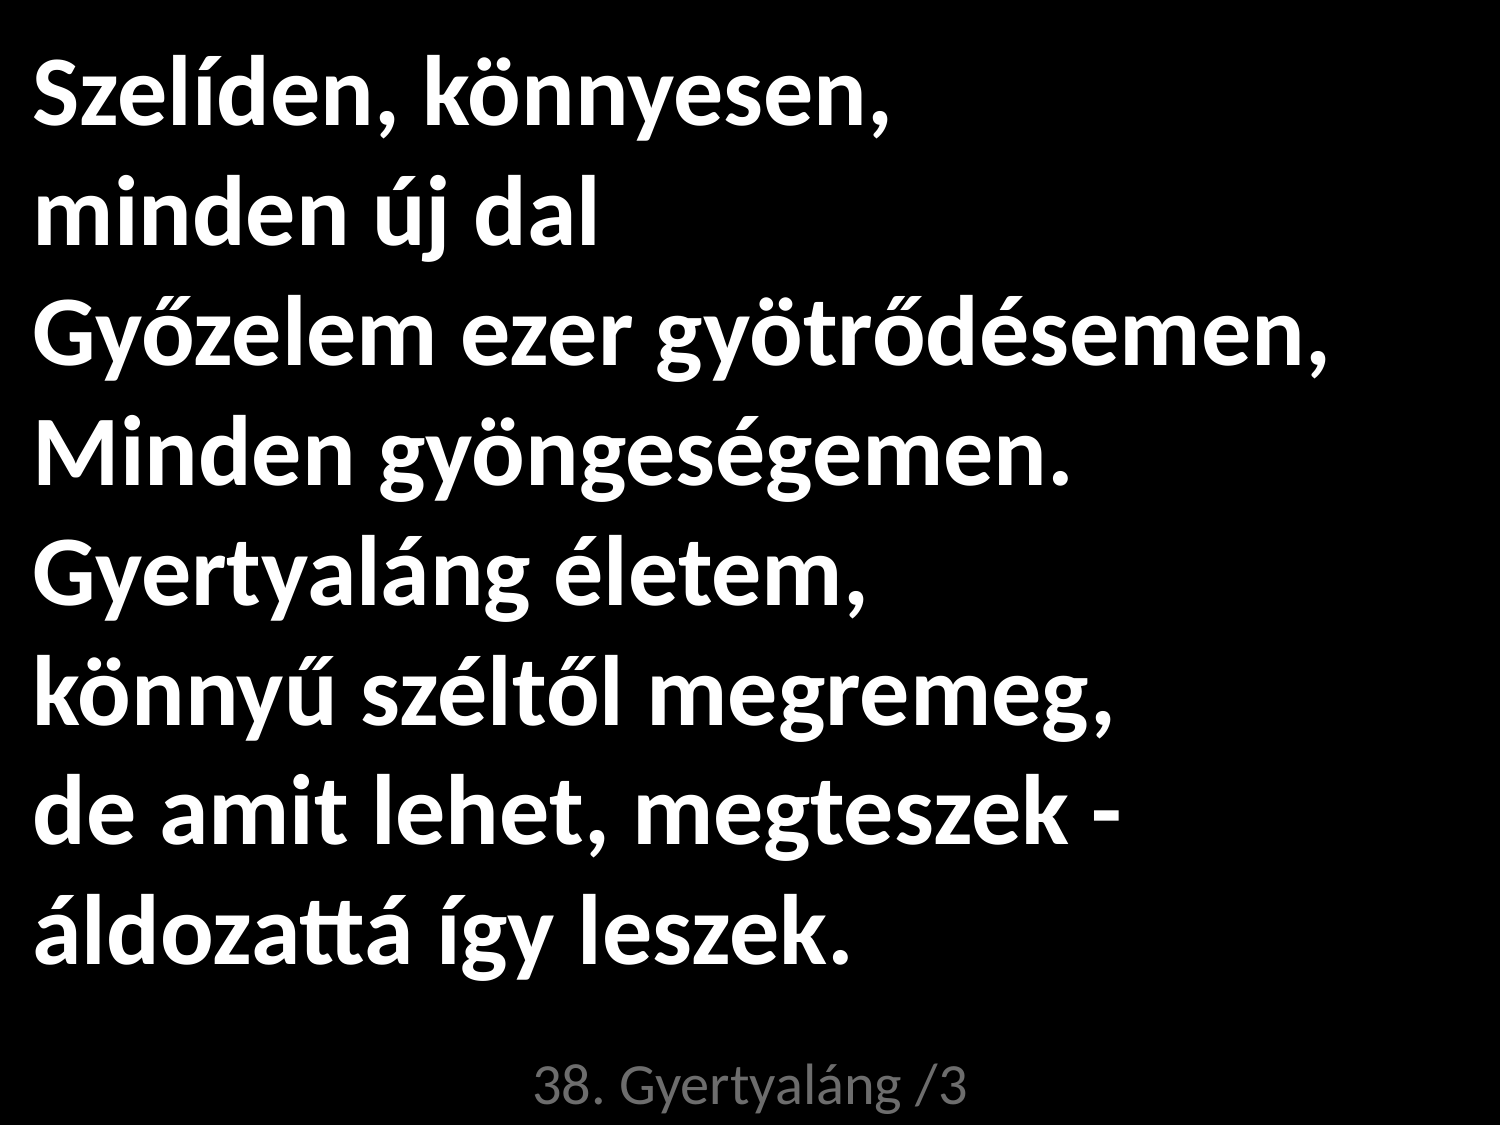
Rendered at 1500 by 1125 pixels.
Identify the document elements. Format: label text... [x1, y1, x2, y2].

text_box 38. Gyertyaláng /3 [0, 1039, 1500, 1124]
title Szelíden, könnyesen, minden új dal Győzelem ezer gyötrődésemen, Minden gyöngeségemen. Gyertyaláng életem, könnyű széltől megremeg, de amit lehet, megteszek - áldozattá így leszek. [17, 17, 1477, 1039]
